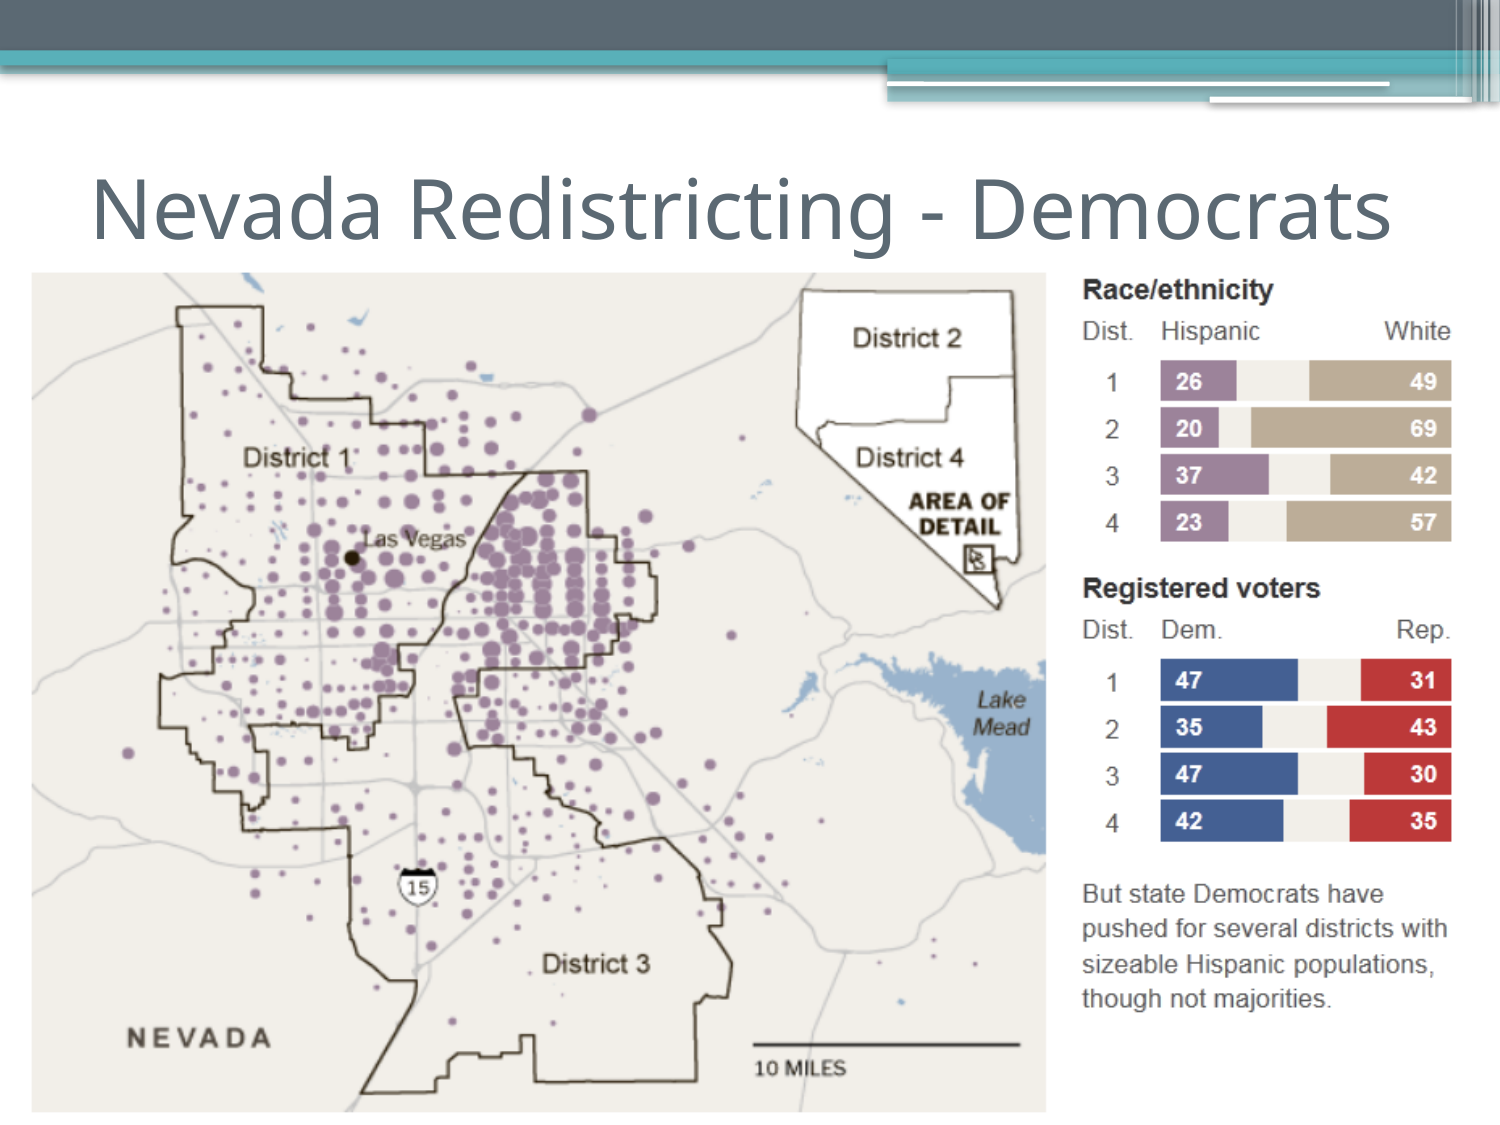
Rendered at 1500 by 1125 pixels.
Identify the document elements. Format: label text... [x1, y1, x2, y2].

picture [24, 262, 1463, 1125]
title Nevada Redistricting - Democrats [75, 125, 1425, 259]
